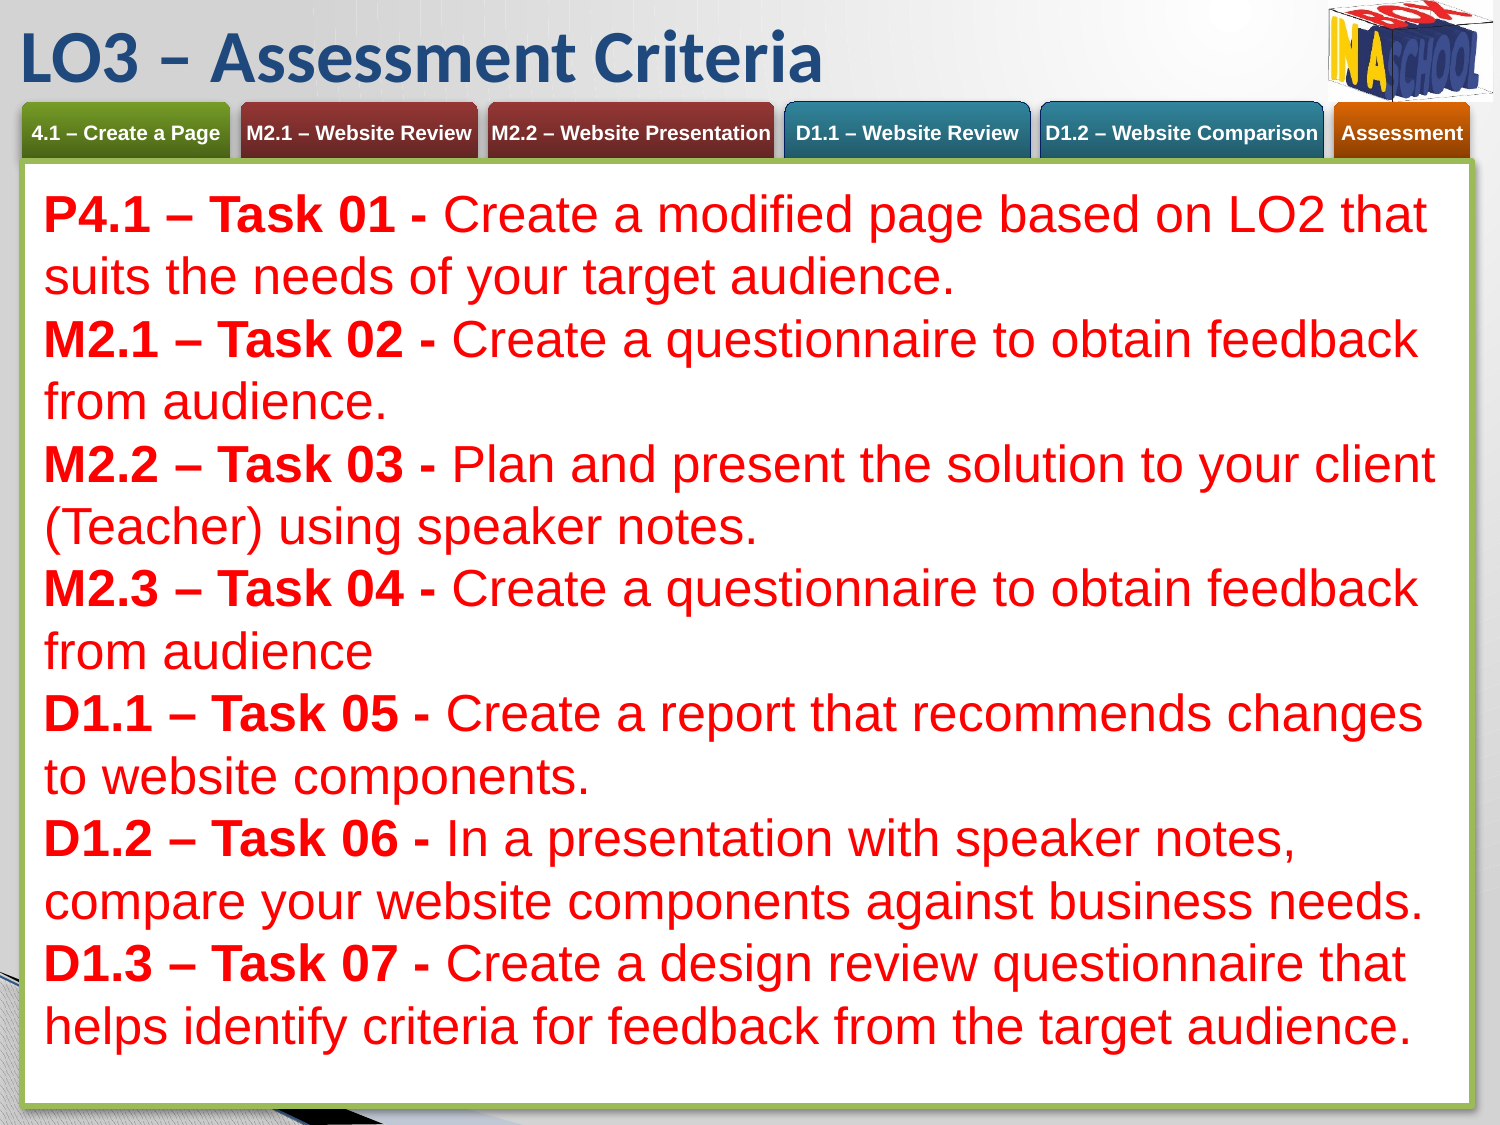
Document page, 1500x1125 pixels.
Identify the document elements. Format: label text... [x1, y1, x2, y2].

picture [281, 1114, 303, 1125]
text_box P4.1 – Task 01 - Create a modified page based on LO2 that suits the needs of your target audience. M2.1 – Task 02 - Create a questionnaire to obtain feedback from audience. M2.2 – Task 03 - Plan and present the solution to your client (Teacher) using speaker notes. M2.3 – Task 04 - Create a questionnaire to obtain feedback from audience D1.1 – Task 05 - Create a report that recommends changes to website components. D1.2 – Task 06 - In a presentation with speaker notes, compare your website components against business needs. D1.3 – Task 07 - Create a design review questionnaire that helps identify criteria for feedback from the target audience. [29, 172, 1461, 1063]
title LO3 – Assessment Criteria [5, 7, 1317, 98]
picture [1328, 0, 1494, 102]
